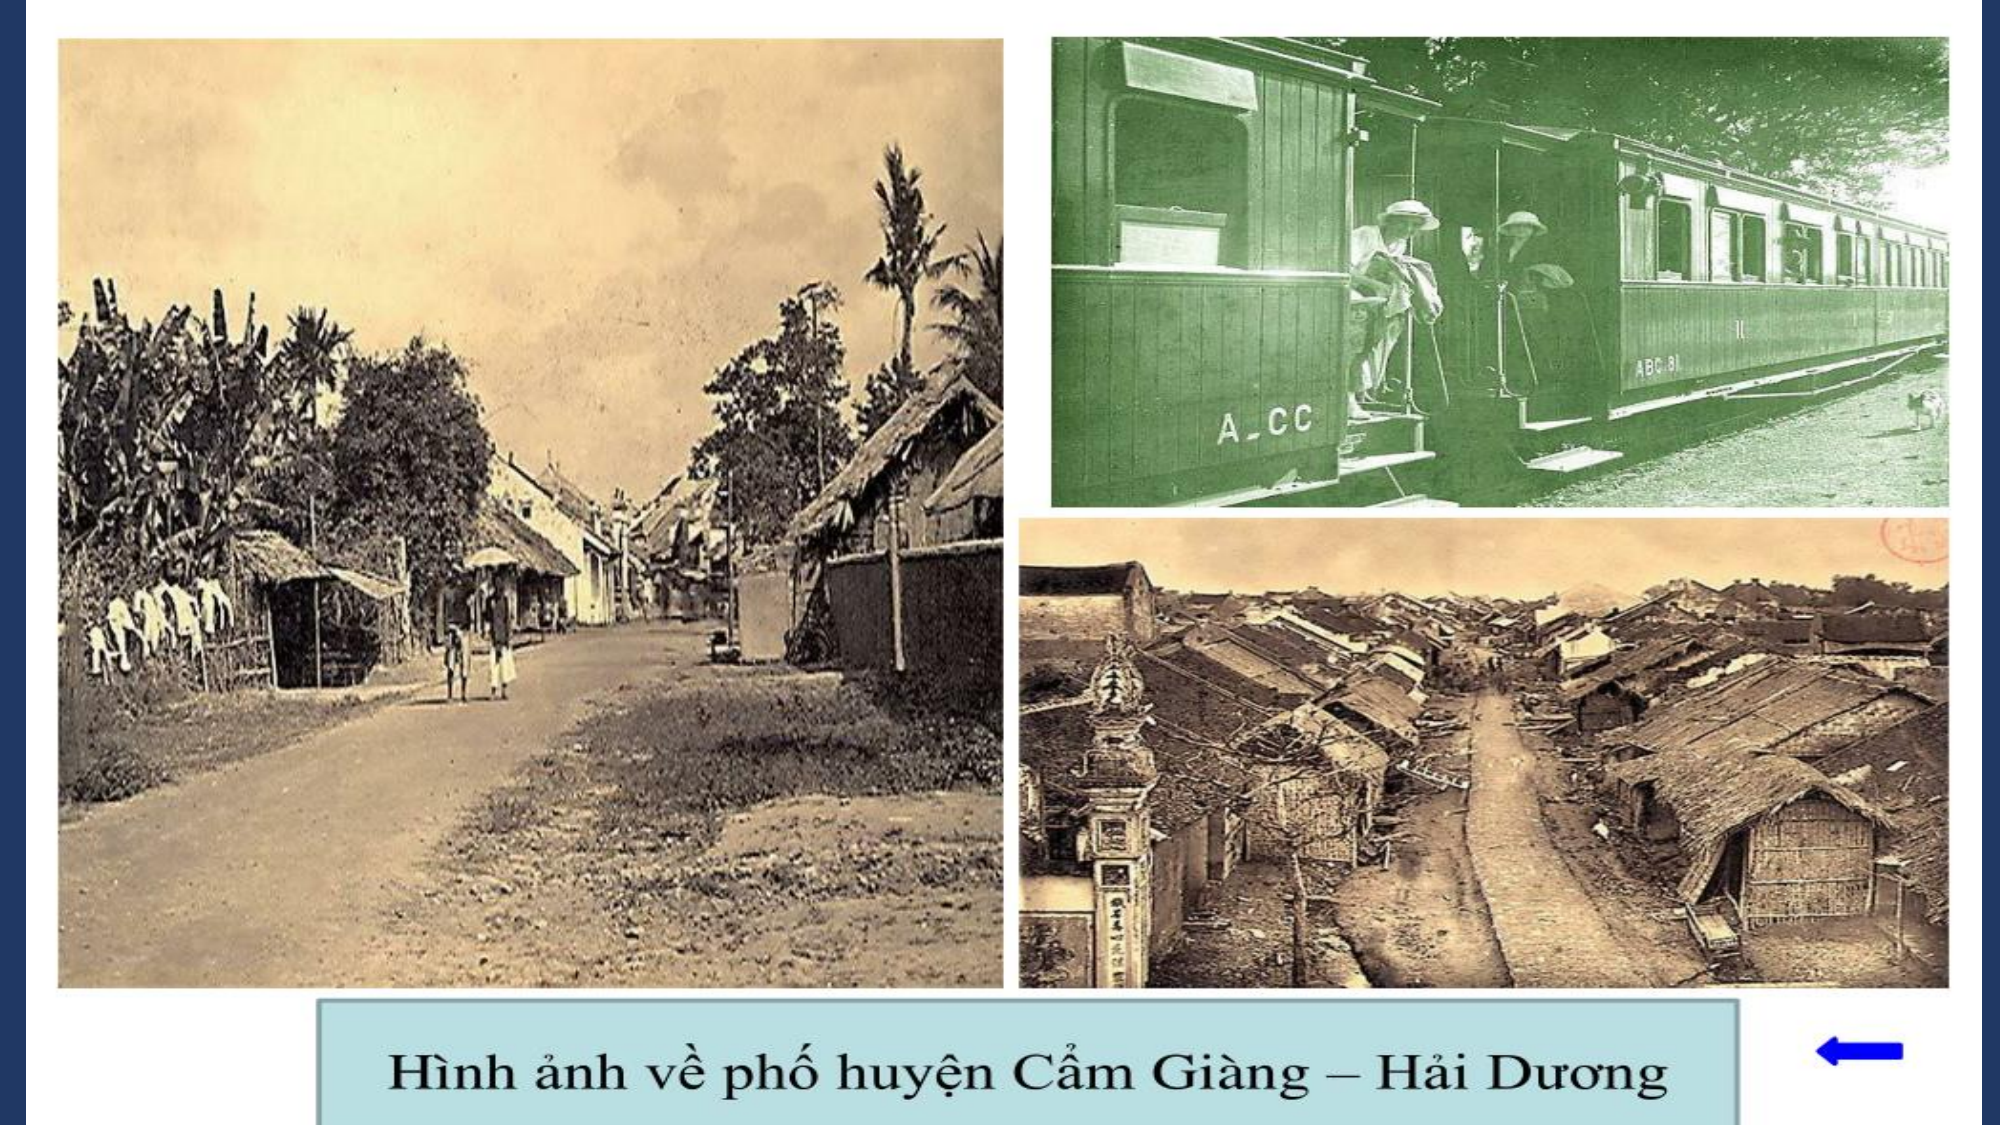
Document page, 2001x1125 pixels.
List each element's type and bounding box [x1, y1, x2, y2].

list [26, 0, 1982, 1125]
